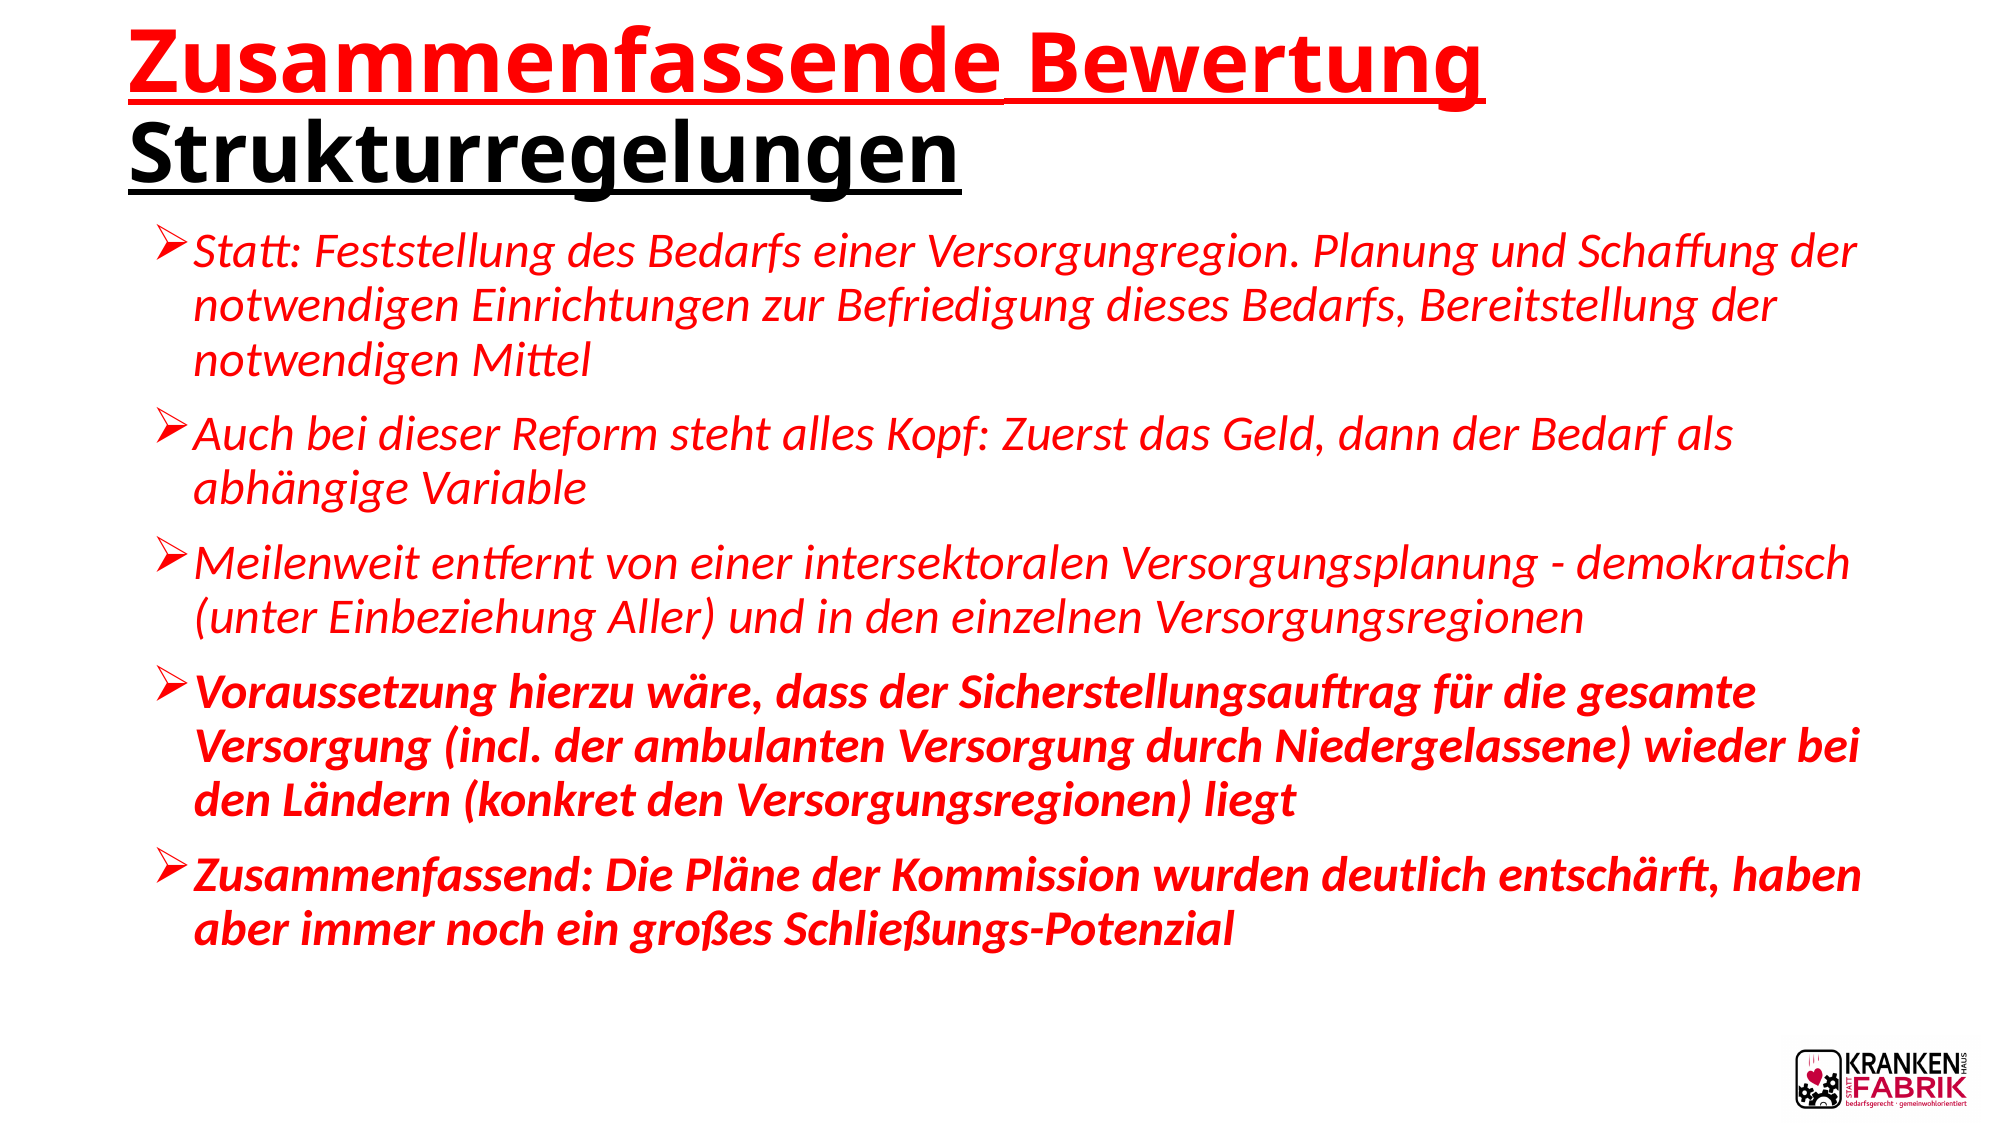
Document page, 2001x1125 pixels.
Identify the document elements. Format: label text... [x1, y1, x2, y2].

list Statt: Feststellung des Bedarfs einer Versorgungregion. Planung und Schaffung der notwendigen Einrichtungen zur Befriedigung dieses Bedarfs, Bereitstellung der notwendigen Mittel Auch bei dieser Reform steht alles Kopf: Zuerst das Geld, dann der Bedarf als abhängige Variable Meilenweit entfernt von einer intersektoralen Versorgungsplanung - demokratisch (unter Einbeziehung Aller) und in den einzelnen Versorgungsregionen Voraussetzung hierzu wäre, dass der Sicherstellungsauftrag für die gesamte Versorgung (incl. der ambulanten Versorgung durch Niedergelassene) wieder bei den Ländern (konkret den Versorgungsregionen) liegt Zusammenfassend: Die Pläne der Kommission wurden deutlich entschärft, haben aber immer noch ein großes Schließungs-Potenzial [137, 217, 1887, 1043]
picture [1781, 1035, 1981, 1123]
title Zusammenfassende Bewertung Strukturregelungen [113, 0, 1951, 218]
